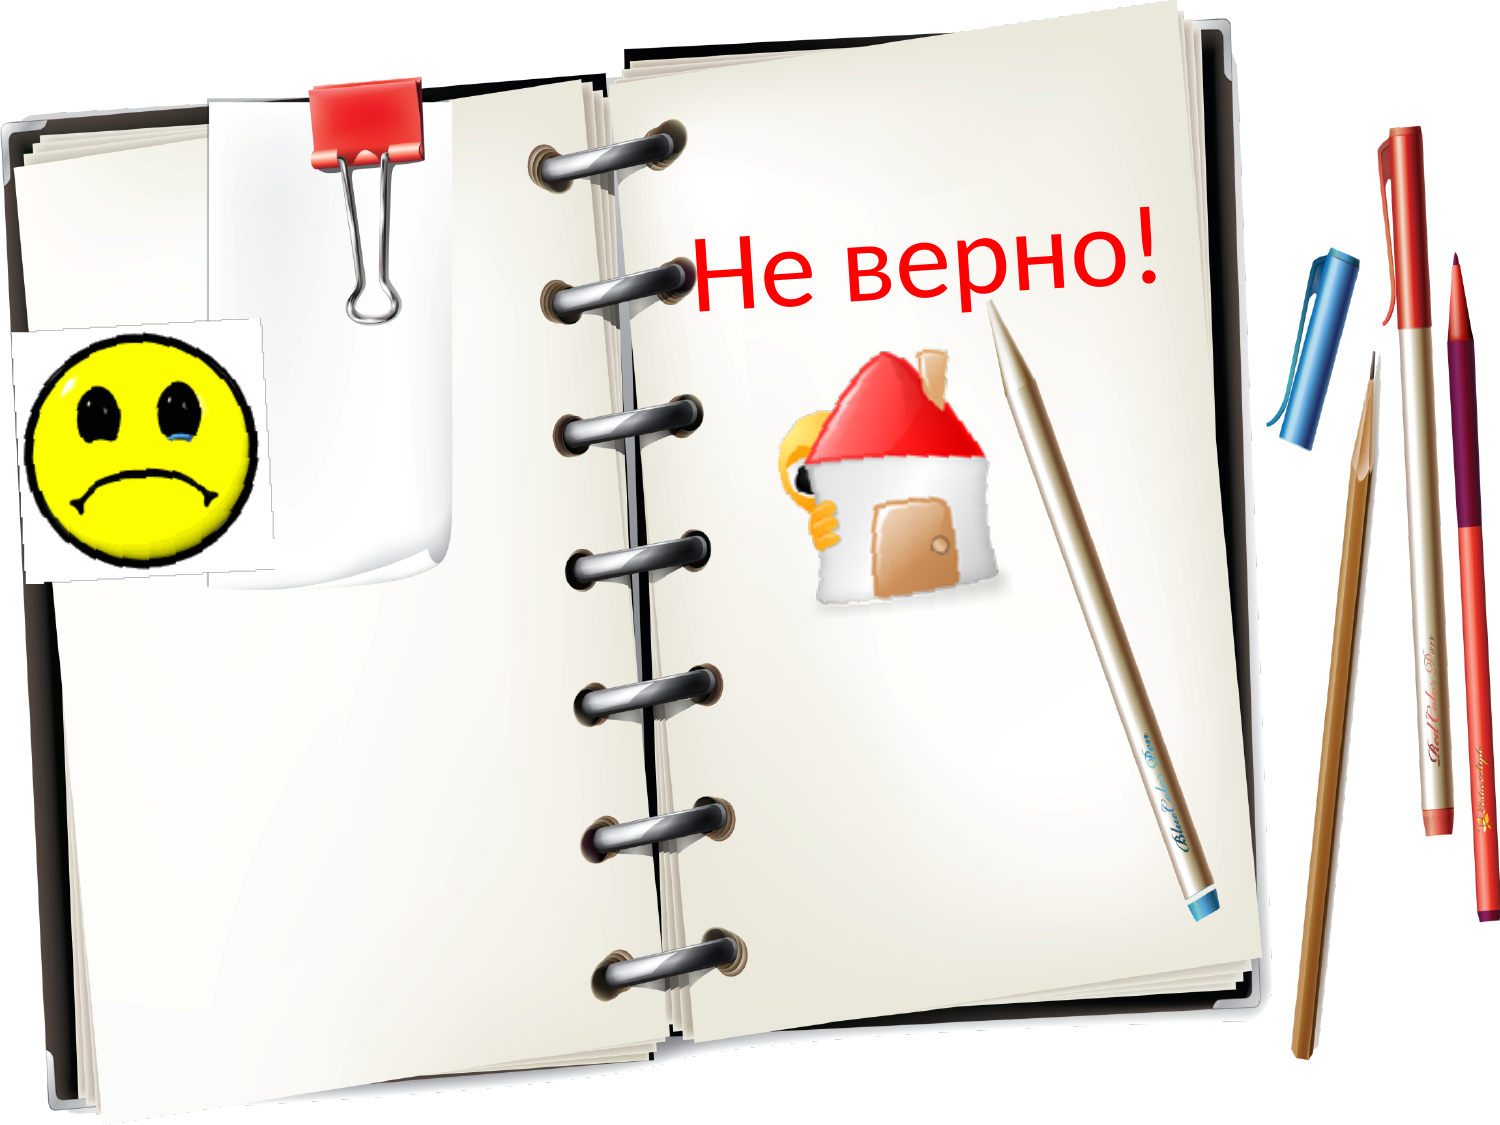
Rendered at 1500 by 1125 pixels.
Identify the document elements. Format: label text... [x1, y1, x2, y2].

picture [0, 0, 1500, 1125]
text_box Не верно! [669, 161, 1186, 344]
